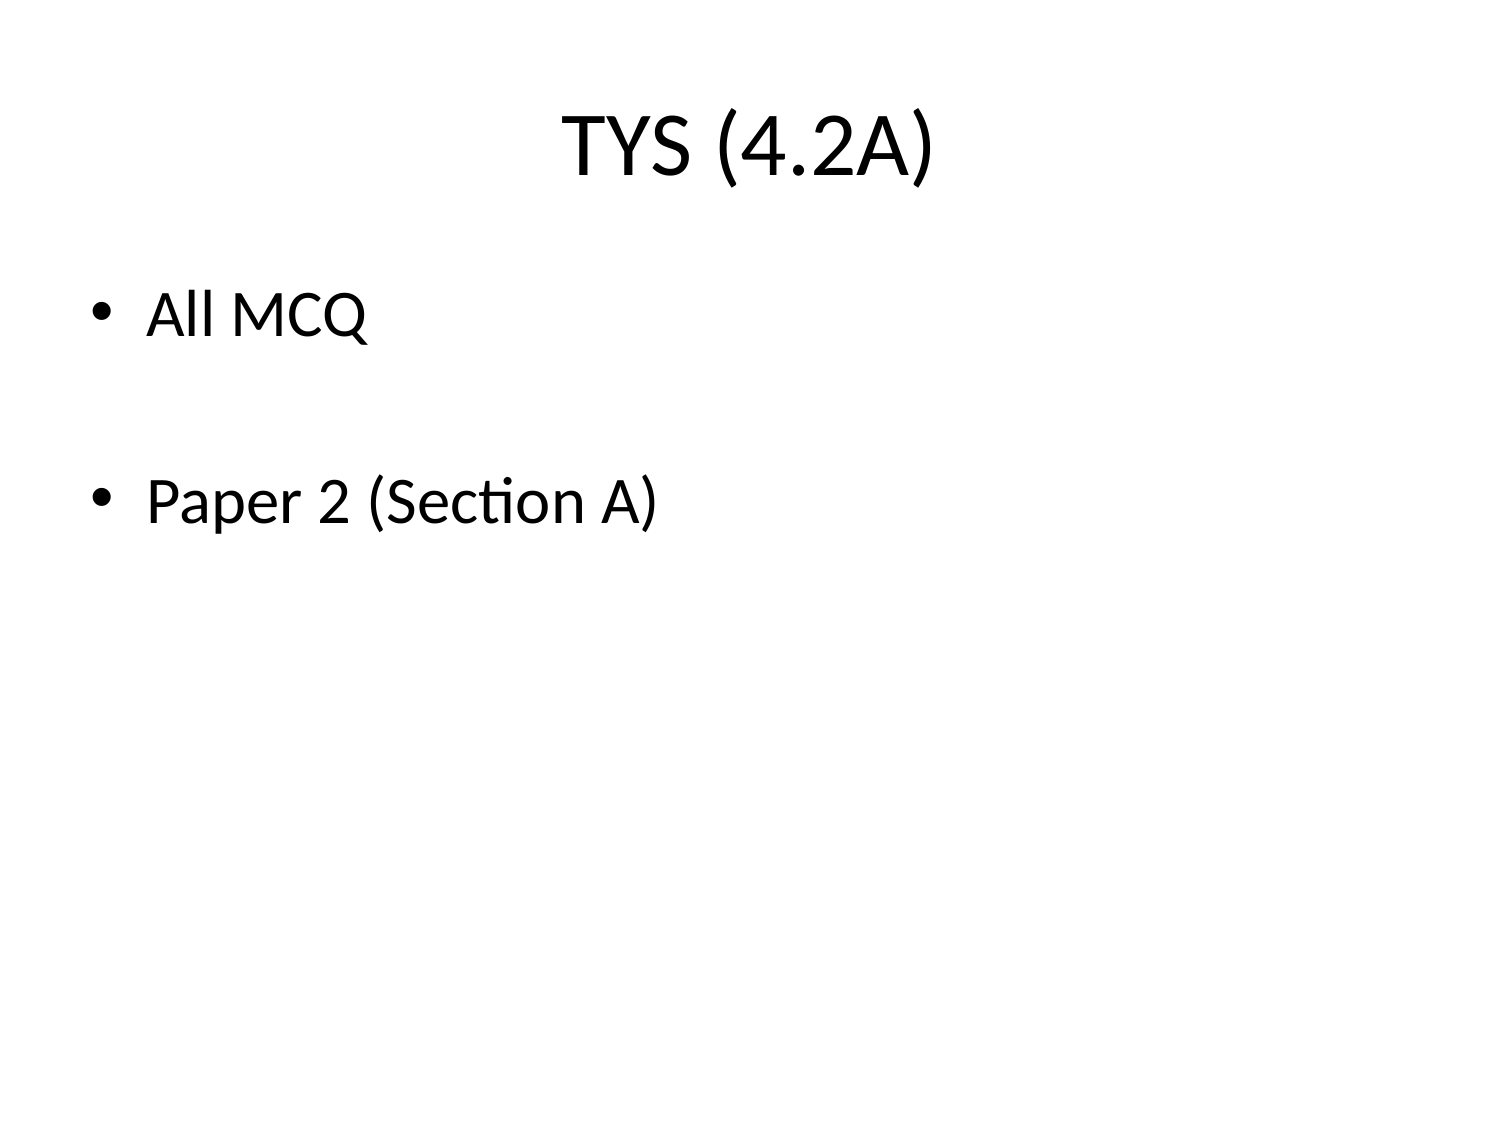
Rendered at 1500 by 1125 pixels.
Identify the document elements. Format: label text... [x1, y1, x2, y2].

title TYS (4.2A) [75, 45, 1425, 233]
list All MCQ Paper 2 (Section A) [75, 262, 1425, 1005]
